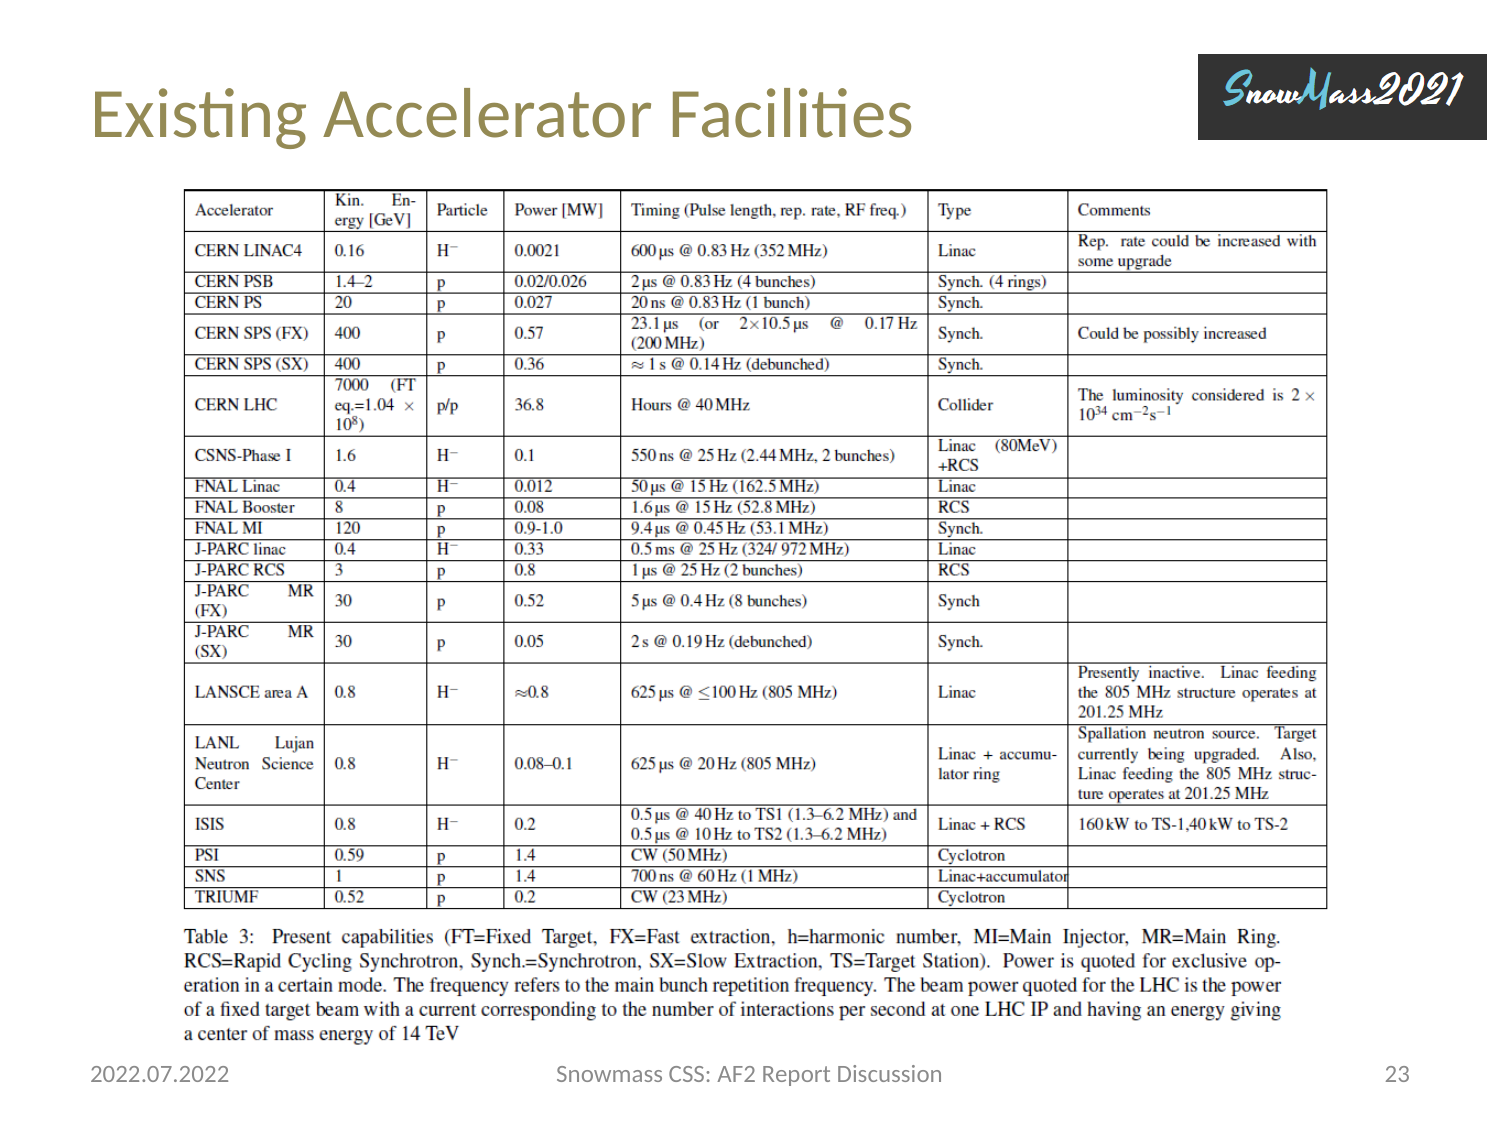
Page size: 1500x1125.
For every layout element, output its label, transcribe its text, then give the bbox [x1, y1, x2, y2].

title Existing Accelerator Facilities [75, 41, 1214, 178]
picture [1214, 54, 1487, 140]
picture [174, 177, 1344, 1059]
